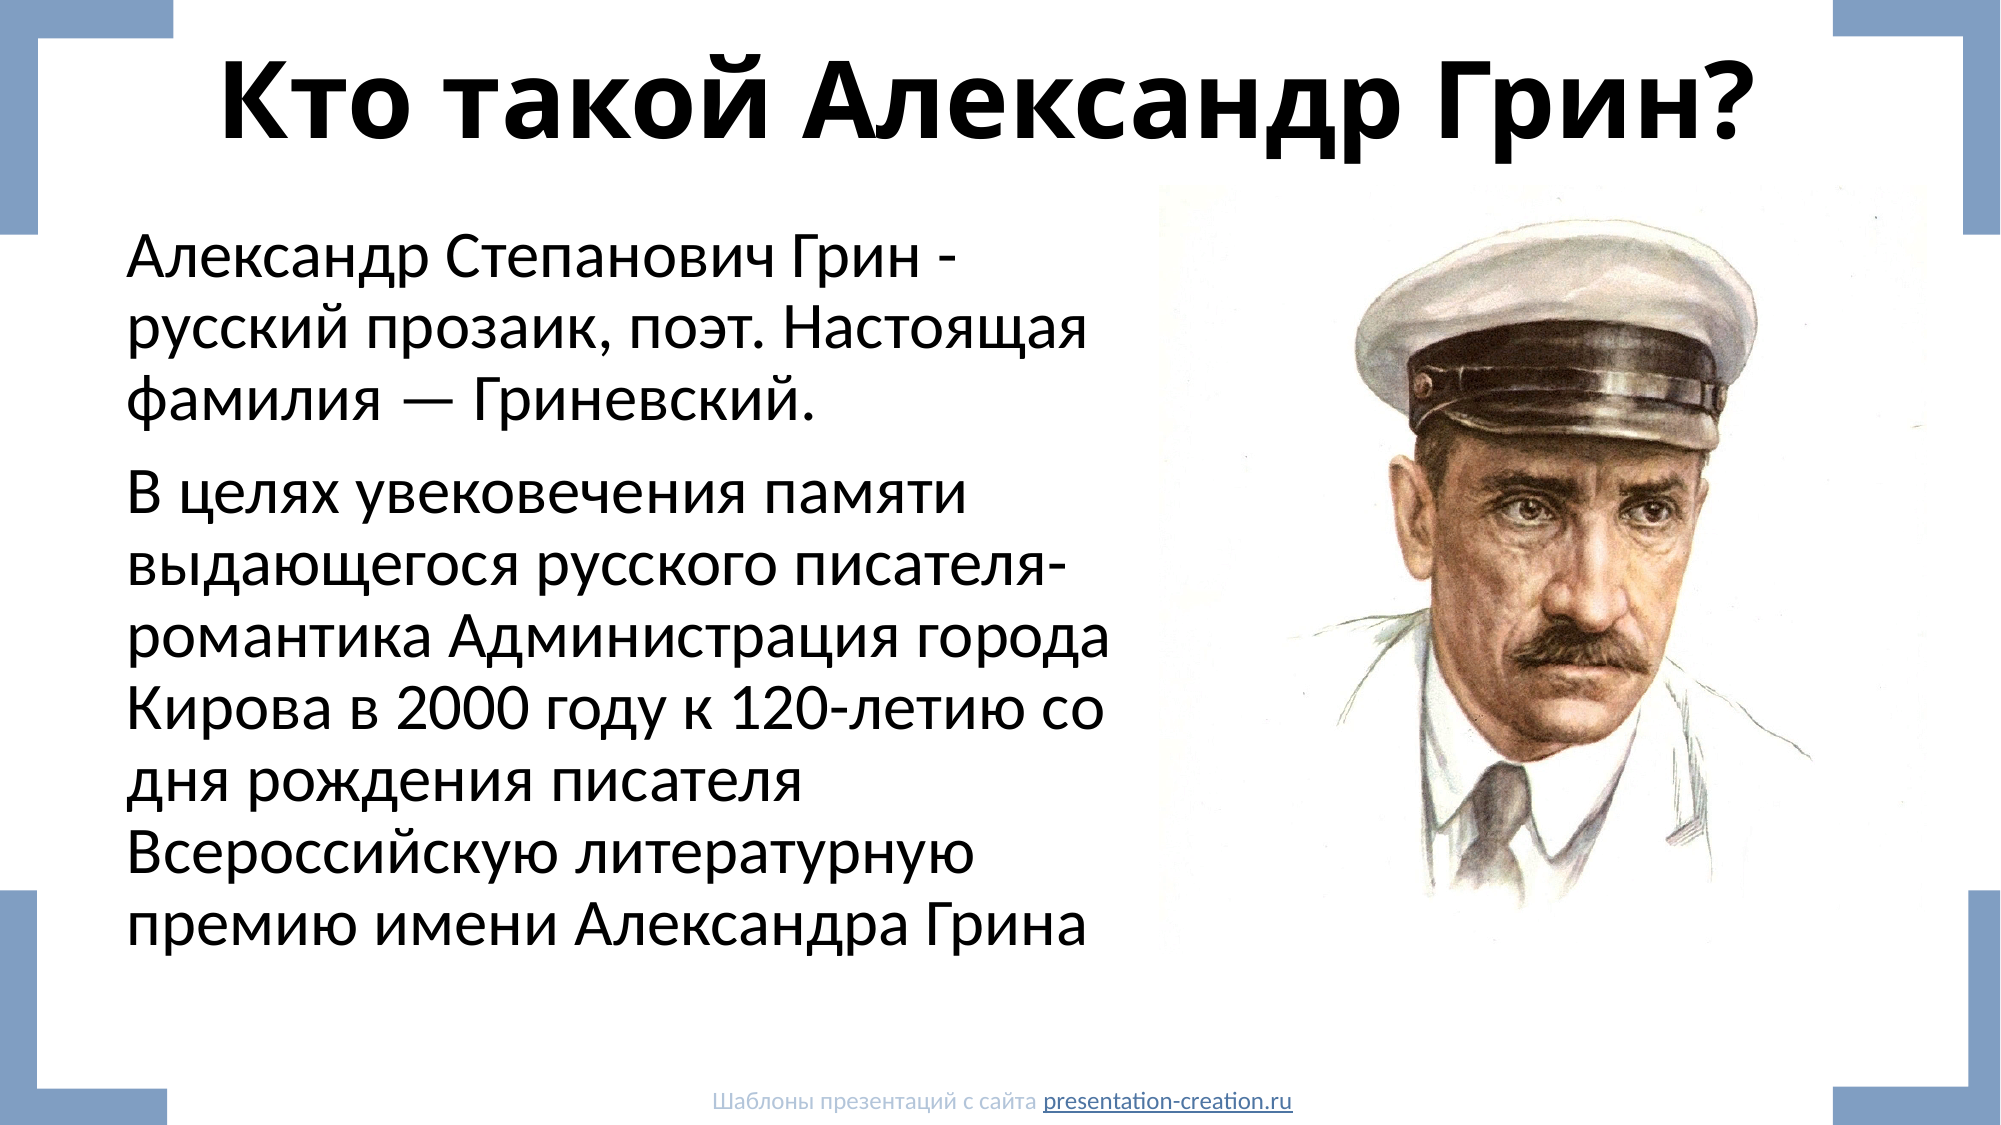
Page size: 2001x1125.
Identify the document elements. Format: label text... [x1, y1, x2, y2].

list Александр Степанович Грин - русский прозаик, поэт. Настоящая фамилия — Гриневский. В целях увековечения памяти выдающегося русского писателя-романтика Администрация города Кирова в 2000 году к 120-летию со дня рождения писателя Всероссийскую литературную премию имени Александра Грина [111, 212, 1134, 1054]
text_box Шаблоны презентаций с сайта presentation-creation.ru [655, 1077, 1350, 1125]
title Кто такой Александр Грин? [201, 0, 1927, 212]
picture [1158, 185, 1927, 954]
